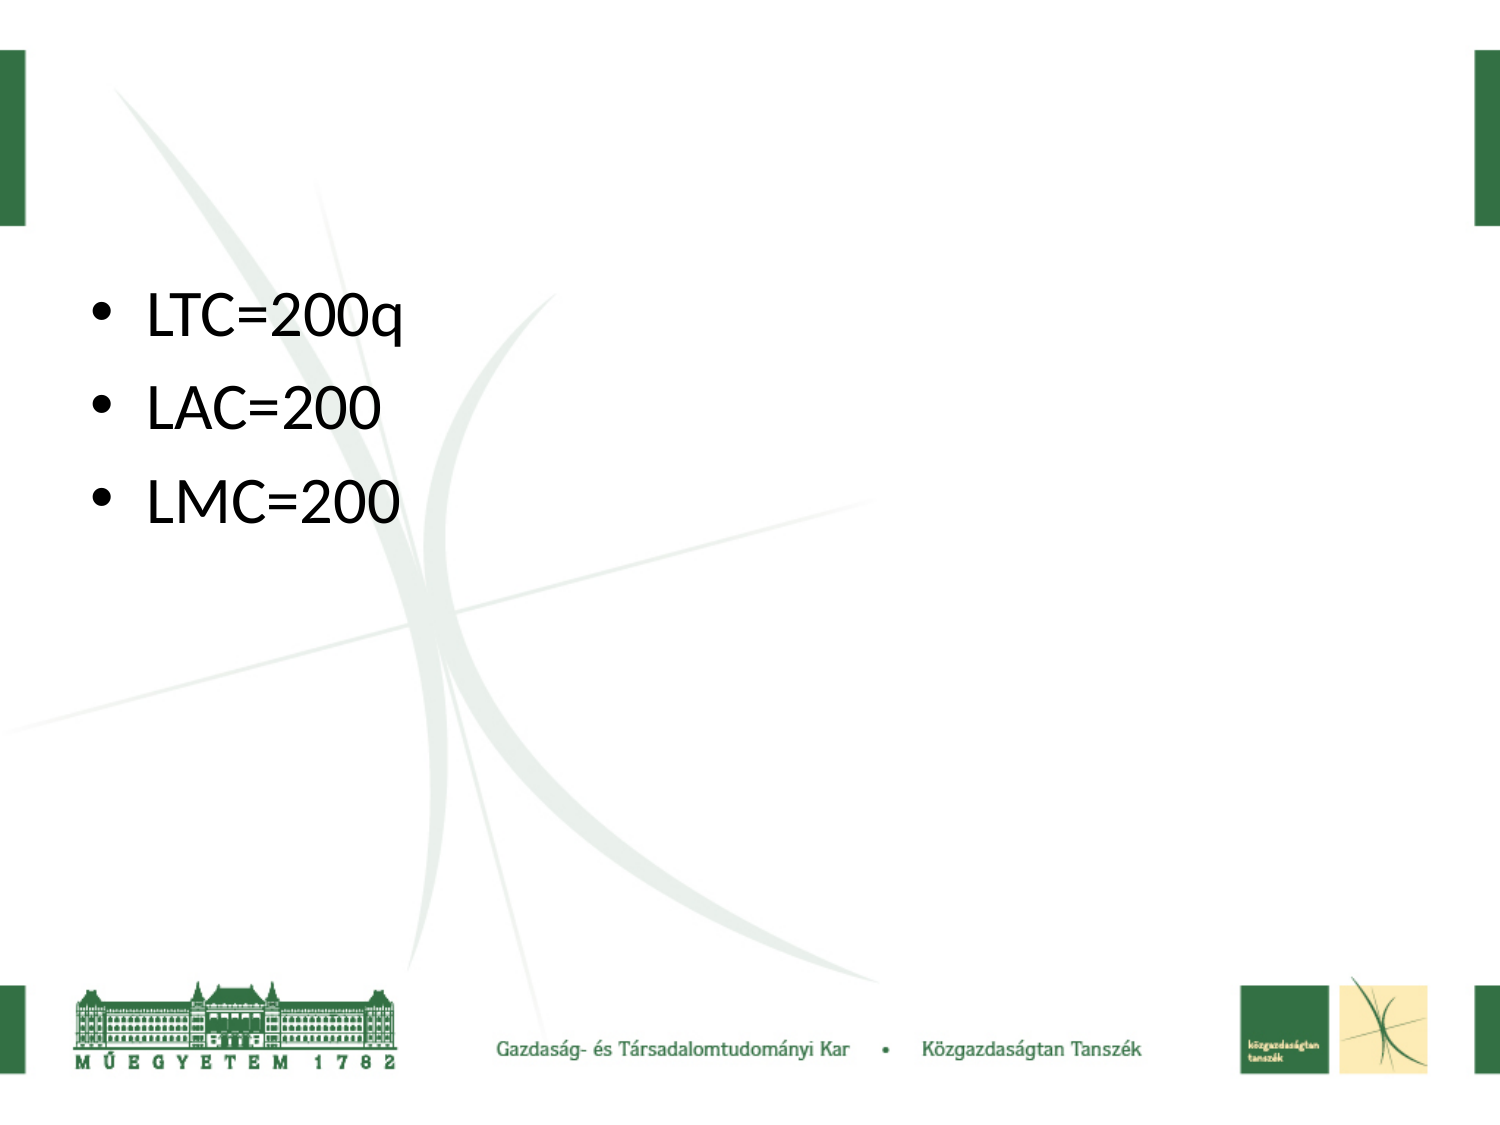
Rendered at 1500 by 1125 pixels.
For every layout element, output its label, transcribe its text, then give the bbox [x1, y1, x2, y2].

list LTC=200q LAC=200 LMC=200 [74, 262, 1426, 1006]
picture [0, 0, 1500, 1125]
